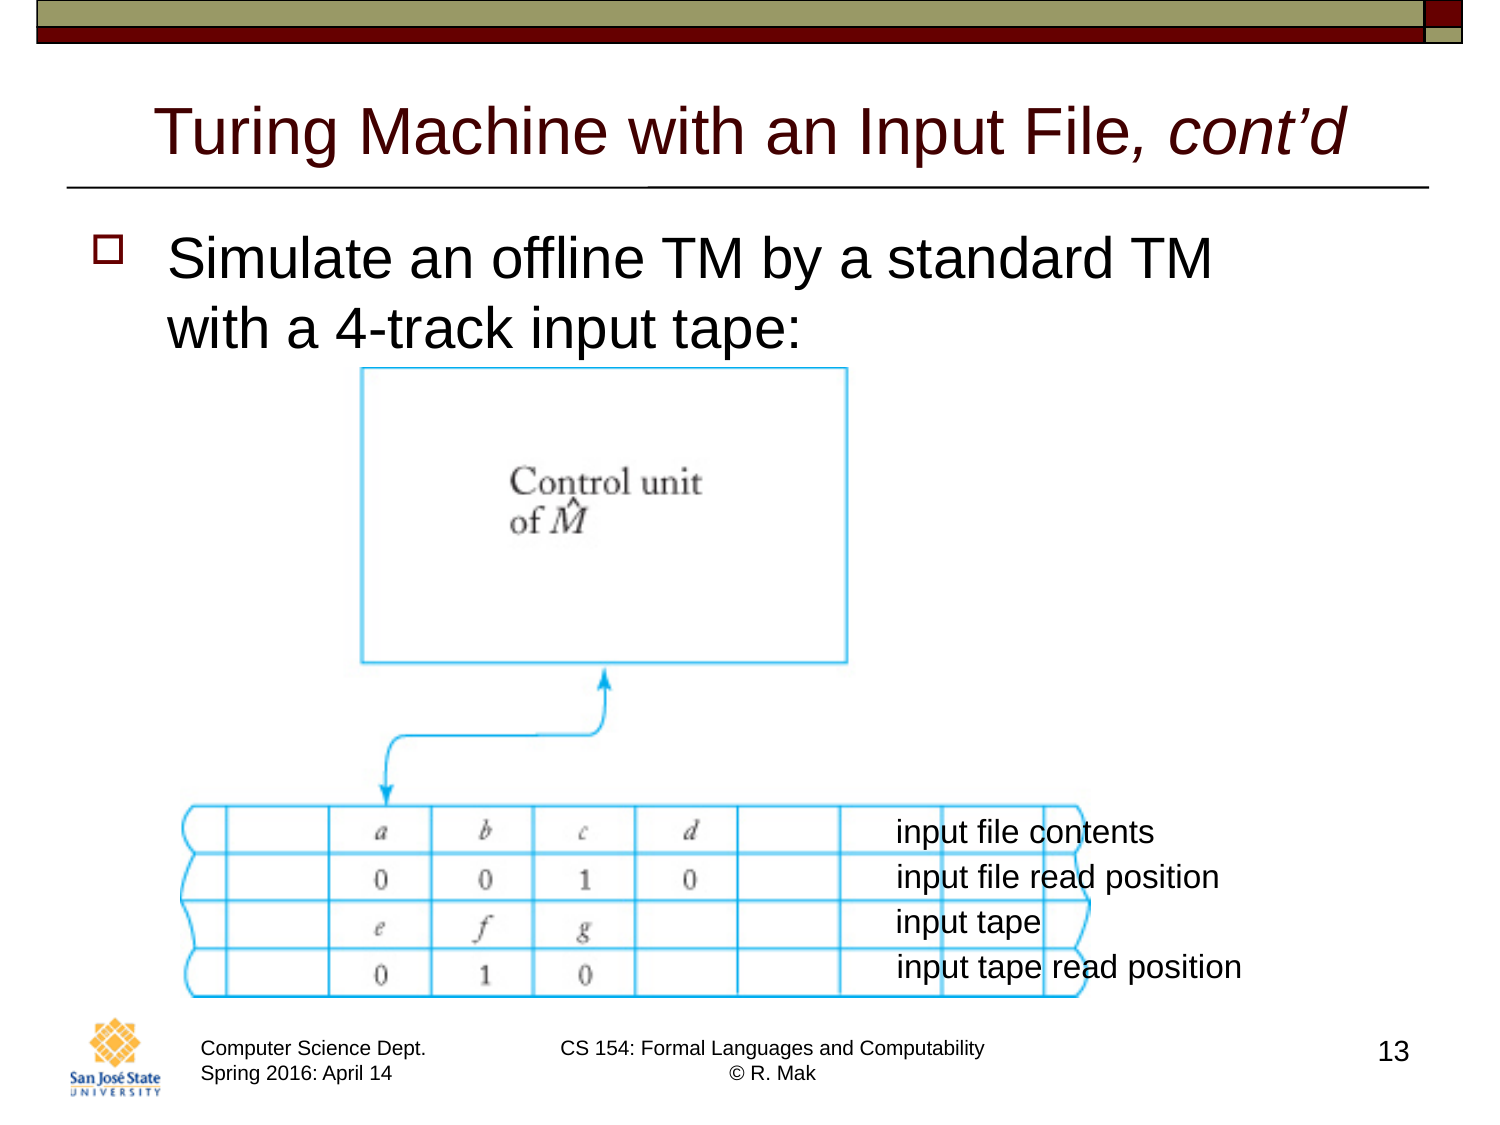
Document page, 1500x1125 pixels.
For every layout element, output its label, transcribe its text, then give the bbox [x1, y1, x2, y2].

text_box input file read position [1095, 847, 1236, 903]
text_box input file contents [1095, 802, 1171, 847]
picture [179, 367, 1091, 998]
title Turing Machine with an Input File, cont’d [75, 67, 1425, 175]
slide_number 13 [1112, 1025, 1425, 1100]
text_box input tape read position [1095, 937, 1258, 993]
list Simulate an offline TM by a standard TM with a 4-track input tape: [75, 212, 1425, 383]
picture [60, 1012, 166, 1112]
